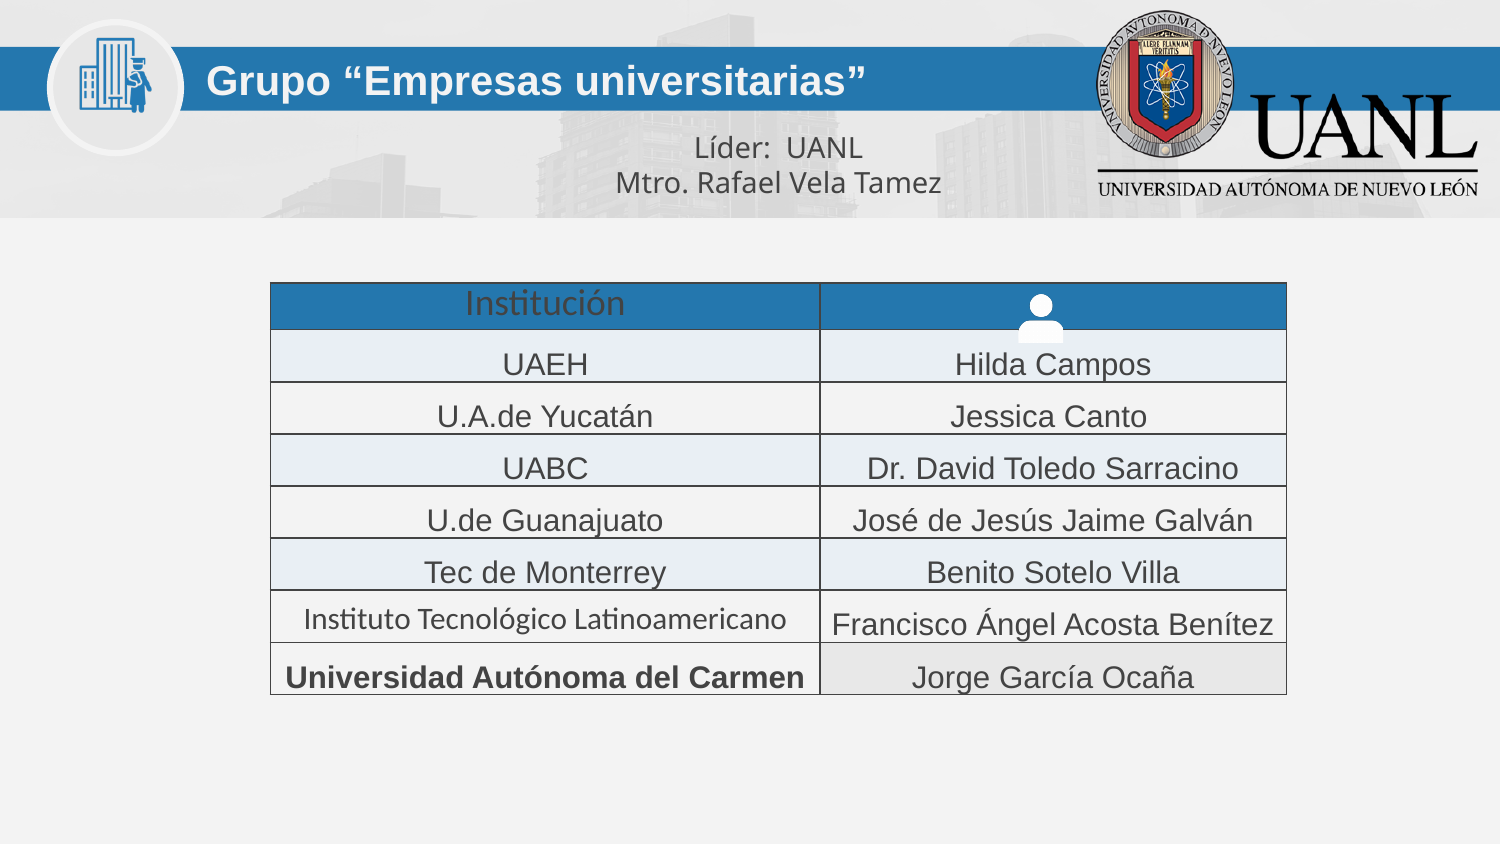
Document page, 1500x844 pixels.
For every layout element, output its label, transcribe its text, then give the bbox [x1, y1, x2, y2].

table_cell Universidad Autónoma del Carmen [271, 643, 819, 694]
table_cell Tec de Monterrey [271, 539, 819, 589]
table_header [821, 284, 1286, 329]
table_cell José de Jesús Jaime Galván [821, 487, 1286, 537]
table_cell Instituto Tecnológico Latinoamericano [271, 591, 819, 642]
picture [0, 0, 1500, 218]
table_cell U.de Guanajuato [271, 487, 819, 537]
table_header Institución [271, 284, 819, 329]
table_cell UAEH [271, 330, 819, 381]
picture [1018, 294, 1064, 343]
table_cell Francisco Ángel Acosta Benítez [821, 591, 1286, 642]
table_cell Jorge García Ocaña [821, 643, 1286, 694]
table_cell Hilda Campos [821, 330, 1286, 381]
table_cell Benito Sotelo Villa [821, 539, 1286, 589]
table_cell Jessica Canto [821, 383, 1286, 433]
table_cell UABC [271, 435, 819, 485]
table_cell Dr. David Toledo Sarracino [821, 435, 1286, 485]
table_cell U.A.de Yucatán [271, 383, 819, 433]
